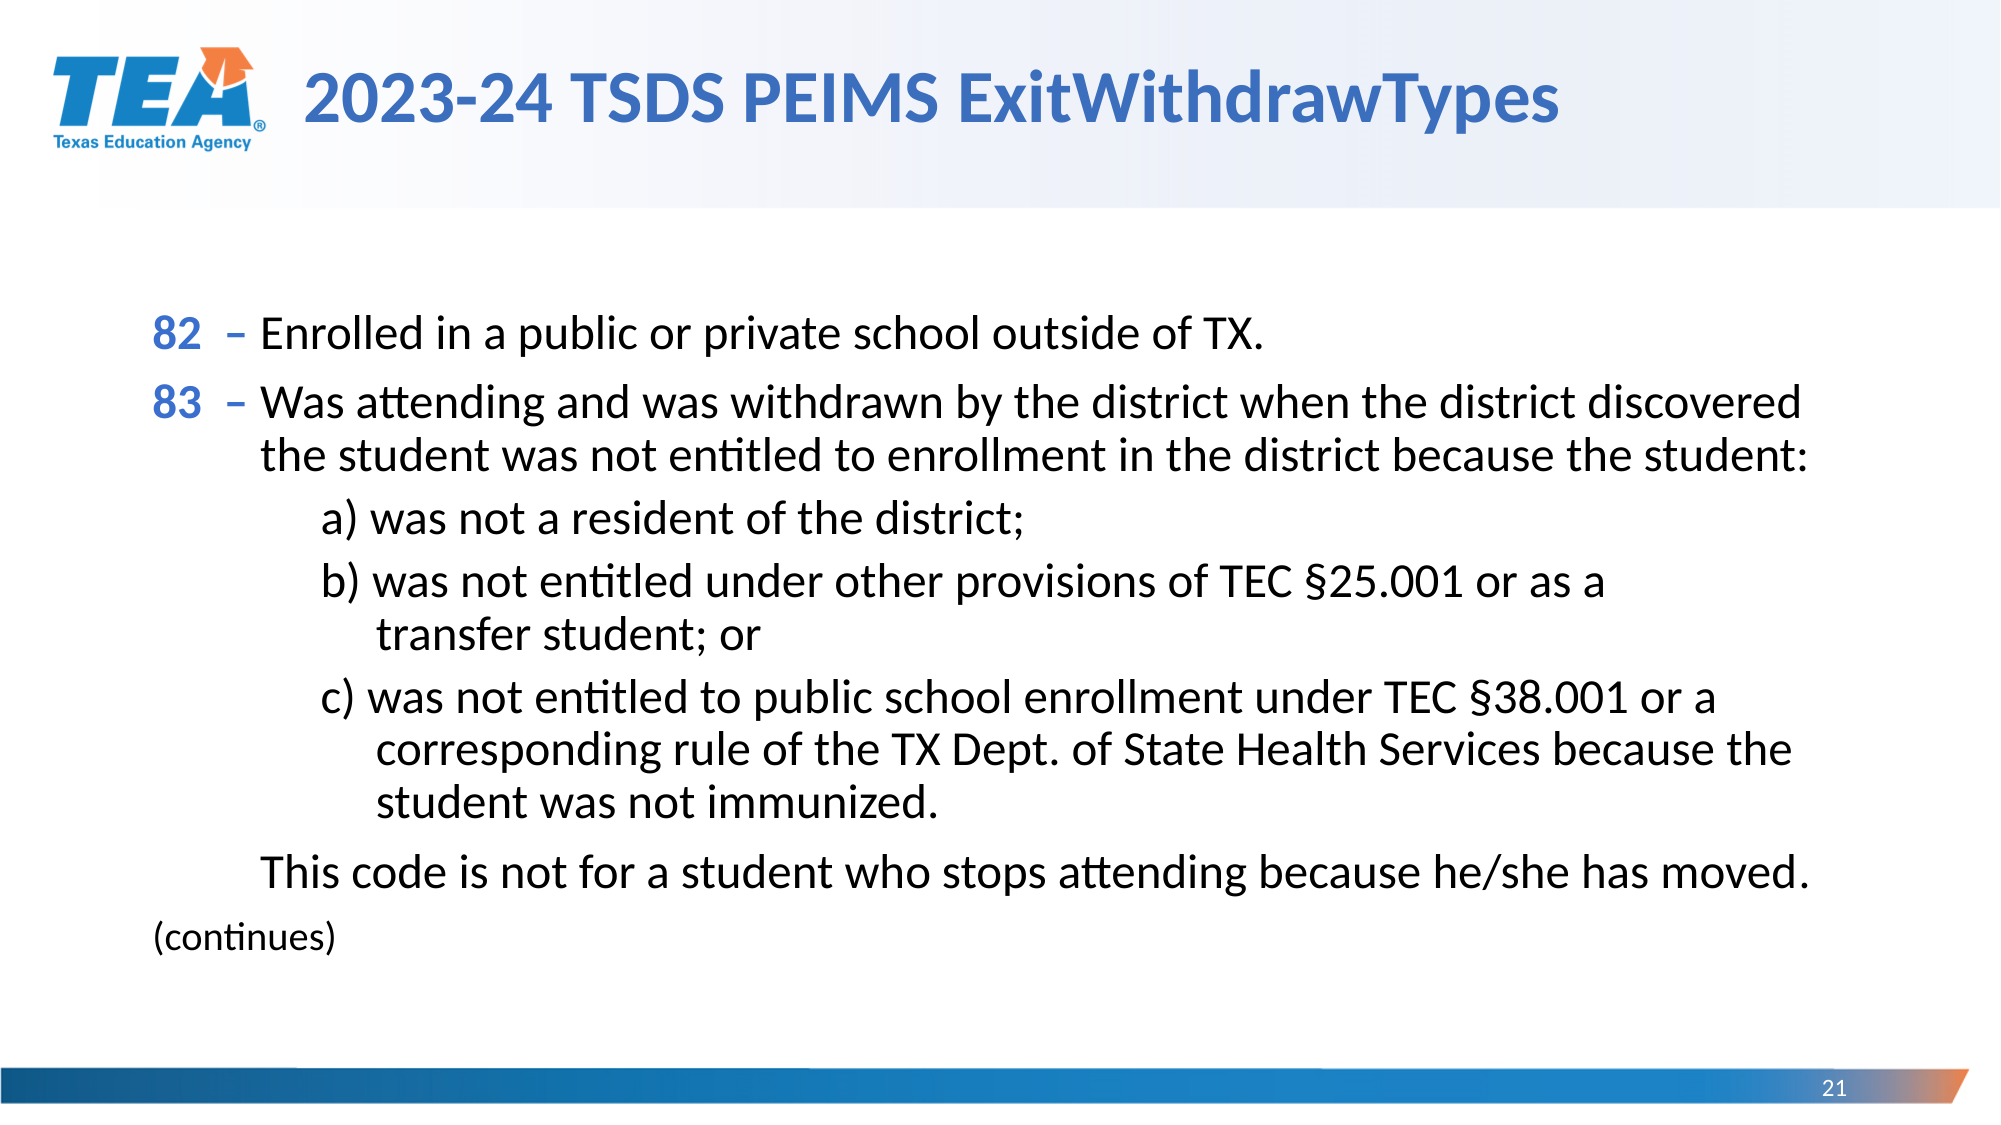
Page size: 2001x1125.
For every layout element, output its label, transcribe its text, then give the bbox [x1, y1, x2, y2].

picture [0, 0, 2001, 1125]
list 82 – Enrolled in a public or private school outside of TX. 83 – Was attending and was withdrawn by the district when the district discovered the student was not entitled to enrollment in the district because the student: a) was not a resident of the district; b) was not entitled under other provisions of TEC §25.001 or as a transfer student; or c) was not entitled to public school enrollment under TEC §38.001 or a corresponding rule of the TX Dept. of State Health Services because the student was not immunized. This code is not for a student who stops attending because he/she has moved. (continues) [137, 299, 1863, 1026]
title 2023-24 TSDS PEIMS ExitWithdrawTypes [288, 40, 1863, 157]
slide_number 21 [1412, 1071, 1863, 1103]
